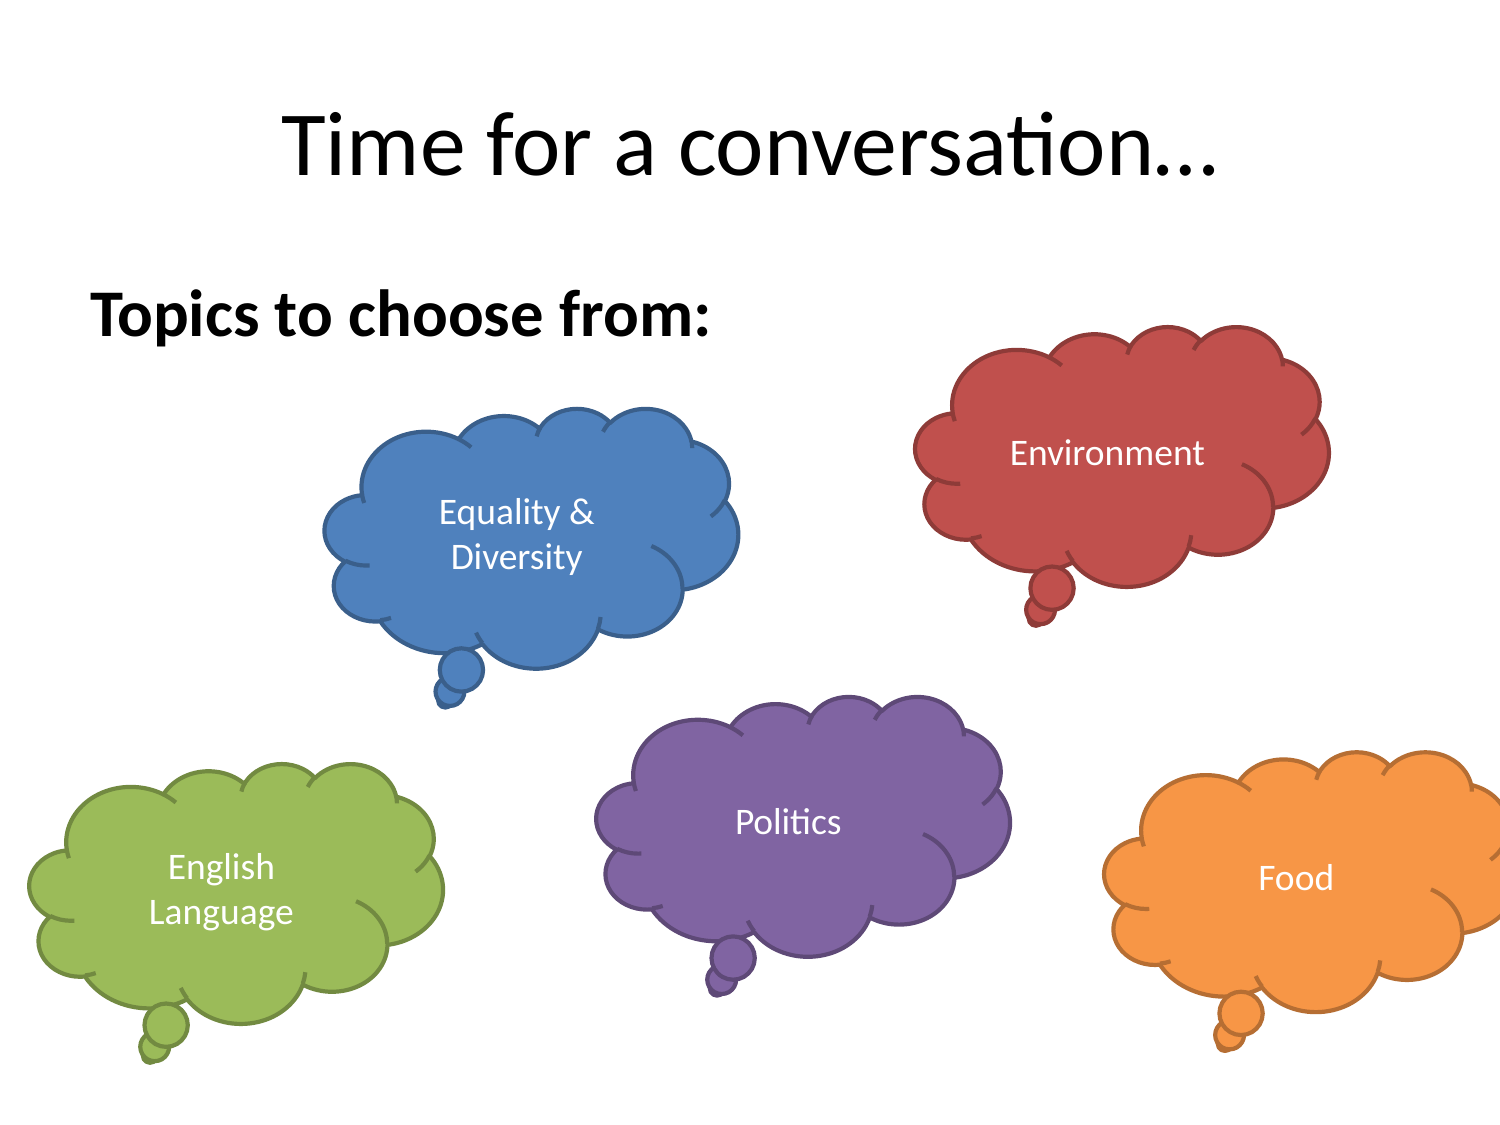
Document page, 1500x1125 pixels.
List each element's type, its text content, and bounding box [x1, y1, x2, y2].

list Topics to choose from: [75, 262, 1425, 1005]
text_box Equality & Diversity [322, 406, 741, 710]
text_box Food [1101, 750, 1500, 1053]
title Time for a conversation… [75, 45, 1425, 233]
text_box Environment [912, 324, 1332, 628]
text_box English Language [27, 761, 446, 1065]
text_box Politics [594, 694, 1013, 998]
